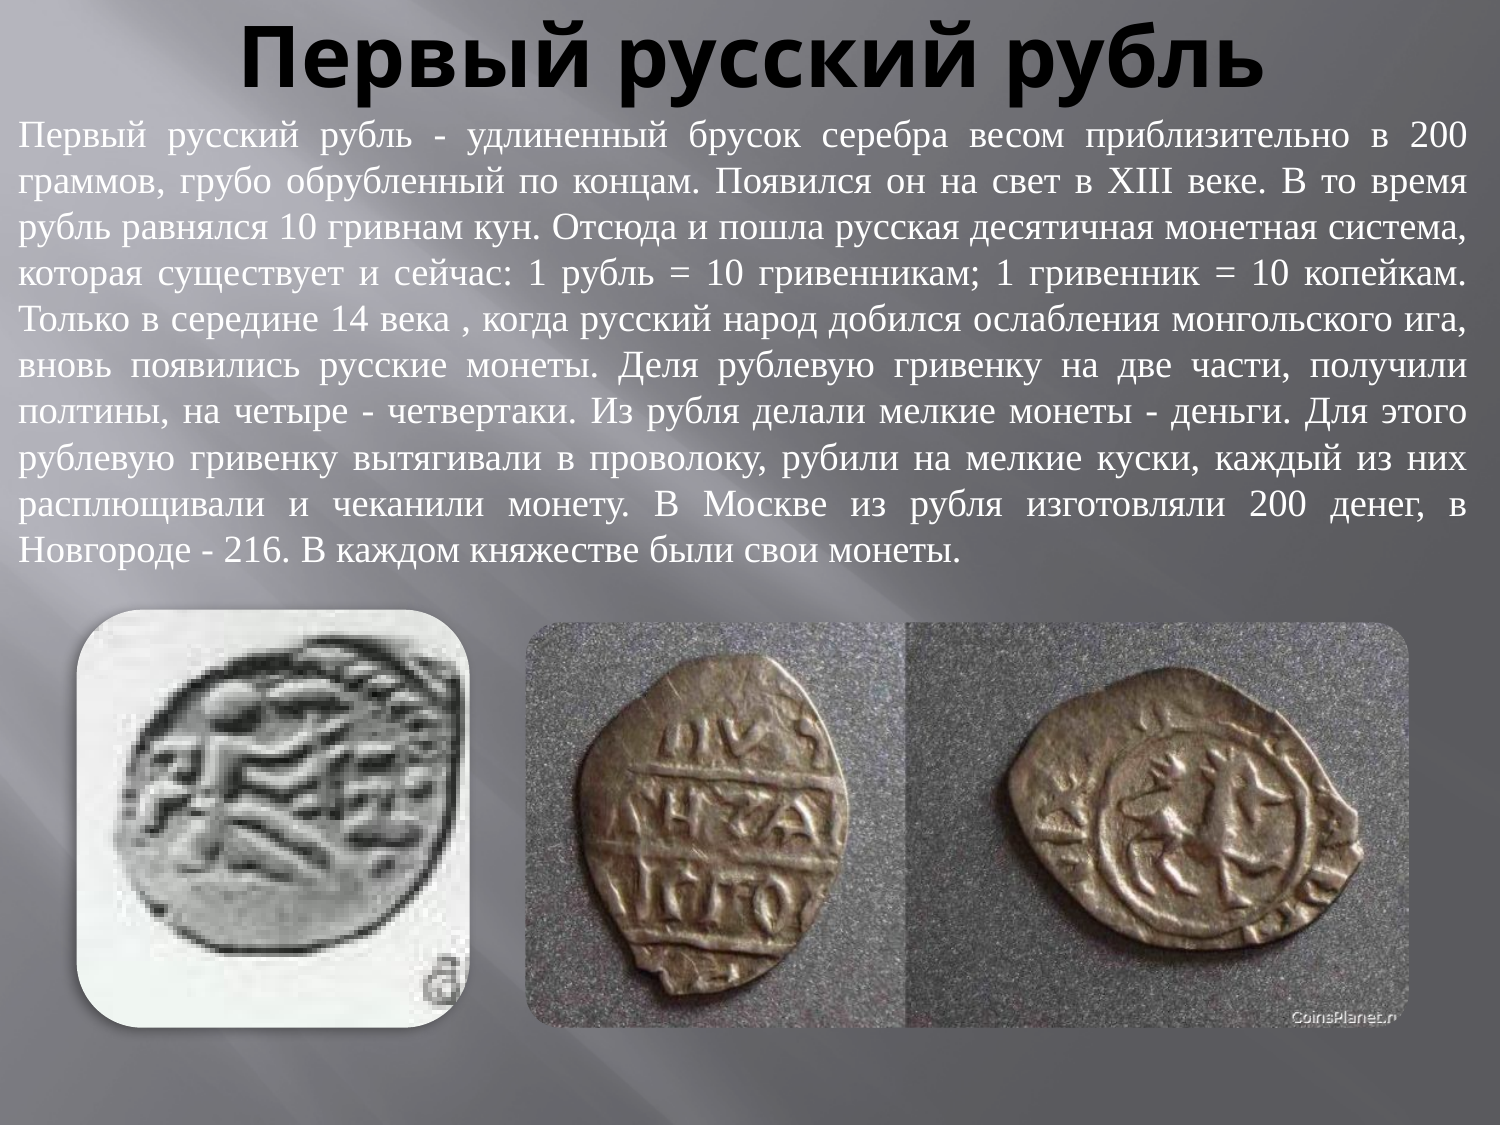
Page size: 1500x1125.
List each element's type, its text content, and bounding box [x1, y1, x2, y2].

list Первый русский рубль - удлиненный брусок серебра весом приблизительно в 200 граммов, грубо обрубленный по концам. Появился он на свет в XIII веке. В то время рубль равнялся 10 гривнам кун. Отсюда и пошла русская десятичная монетная система, которая существует и сейчас: 1 рубль = 10 гривенникам; 1 гривенник = 10 копейкам. Только в середине 14 века , когда русский народ добился ослабления монгольского ига, вновь появились русские монеты. Деля рублевую гривенку на две части, получили полтины, на четыре - четвертаки. Из рубля делали мелкие монеты - деньги. Для этого рублевую гривенку вытягивали в проволоку, рубили на мелкие куски, каждый из них расплющивали и чеканили монету. В Москве из рубля изготовляли 200 денег, в Новгороде - 216. В каждом княжестве были свои монеты. [0, 101, 1483, 587]
picture [525, 622, 1409, 1028]
title Первый русский рубль [88, 0, 1439, 101]
picture [76, 609, 470, 1028]
